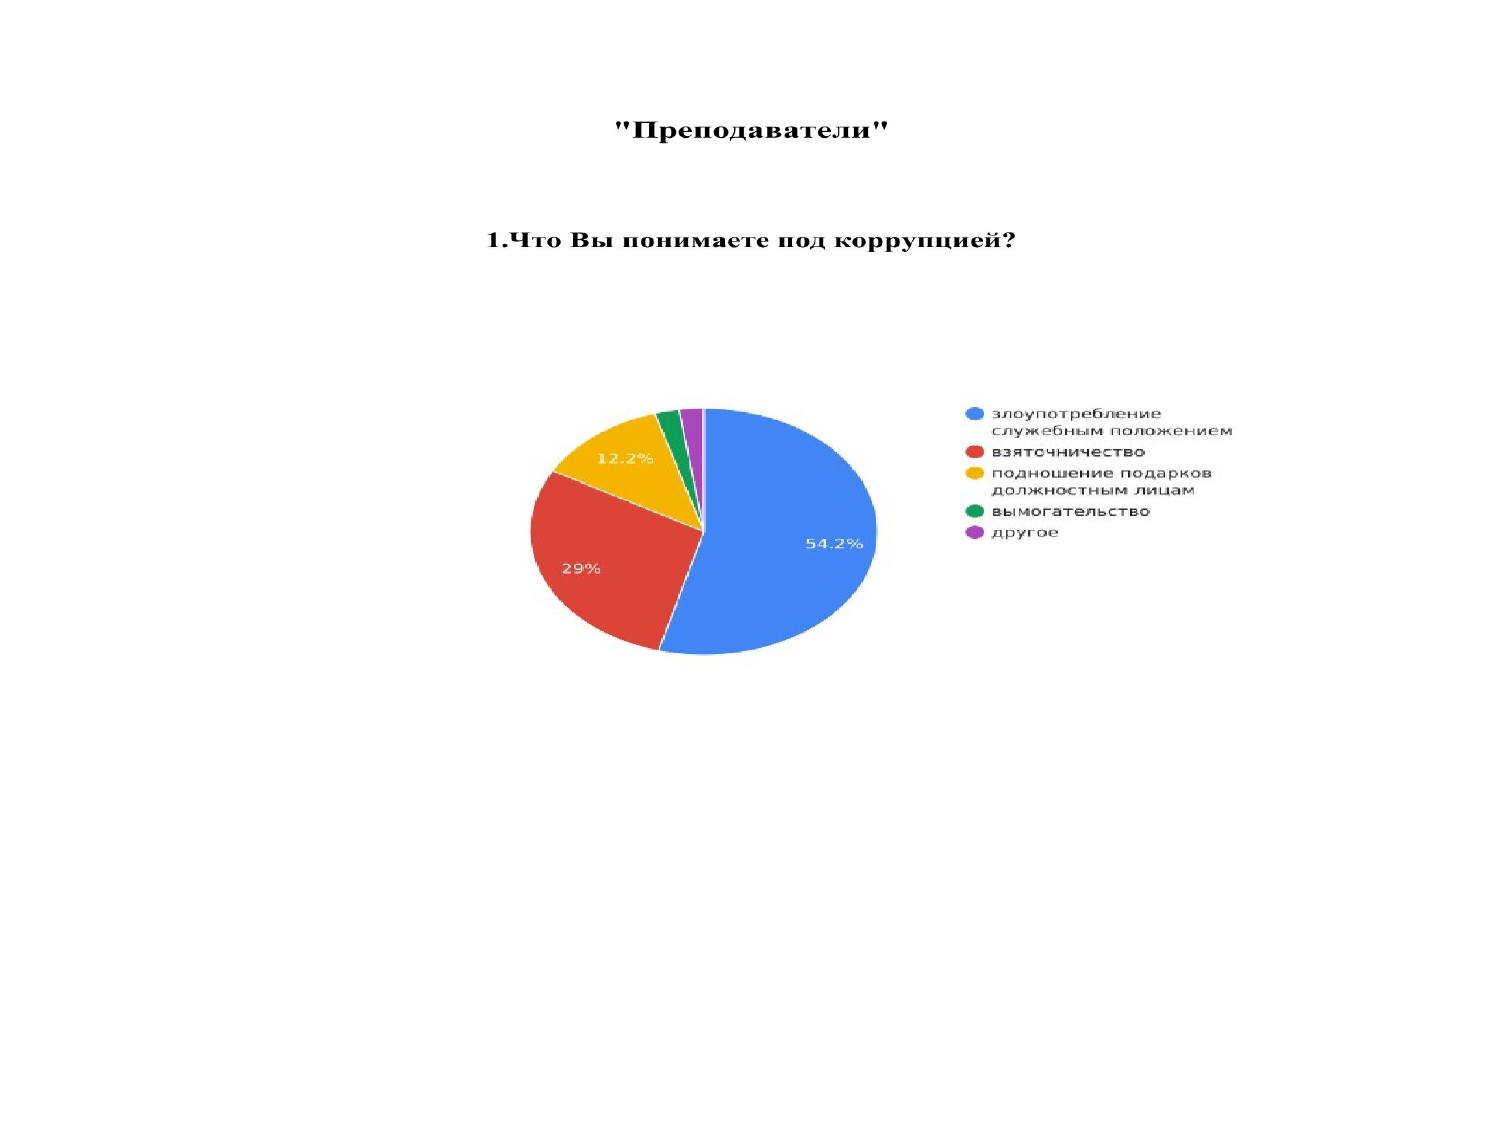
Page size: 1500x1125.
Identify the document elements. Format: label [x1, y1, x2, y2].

picture [234, 46, 1255, 1067]
